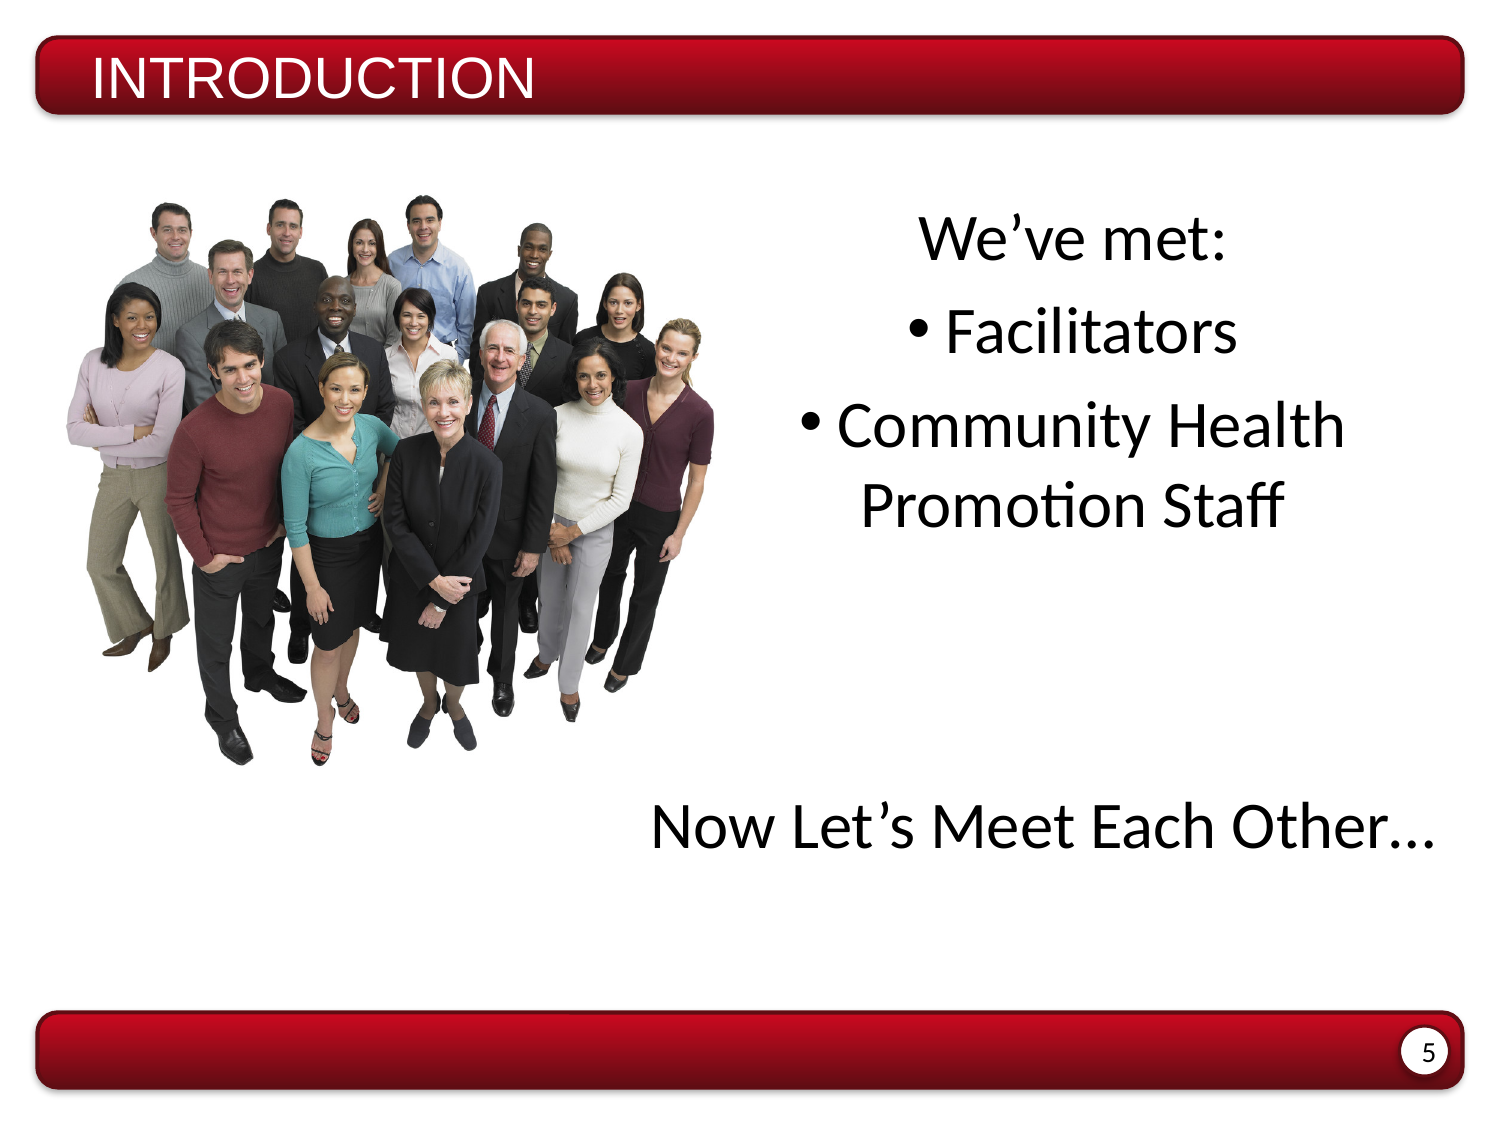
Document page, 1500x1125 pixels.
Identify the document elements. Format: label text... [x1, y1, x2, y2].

text_box 5 [1398, 1025, 1451, 1077]
text_box [36, 1011, 1464, 1089]
picture [37, 178, 759, 793]
slide_number 5 [1074, 1097, 1425, 1103]
text_box INTRODUCTION [36, 36, 1464, 114]
text_box Now Let’s Meet Each Other… [635, 774, 1463, 950]
list We’ve met: Facilitators Community Health Promotion Staff [762, 185, 1483, 662]
